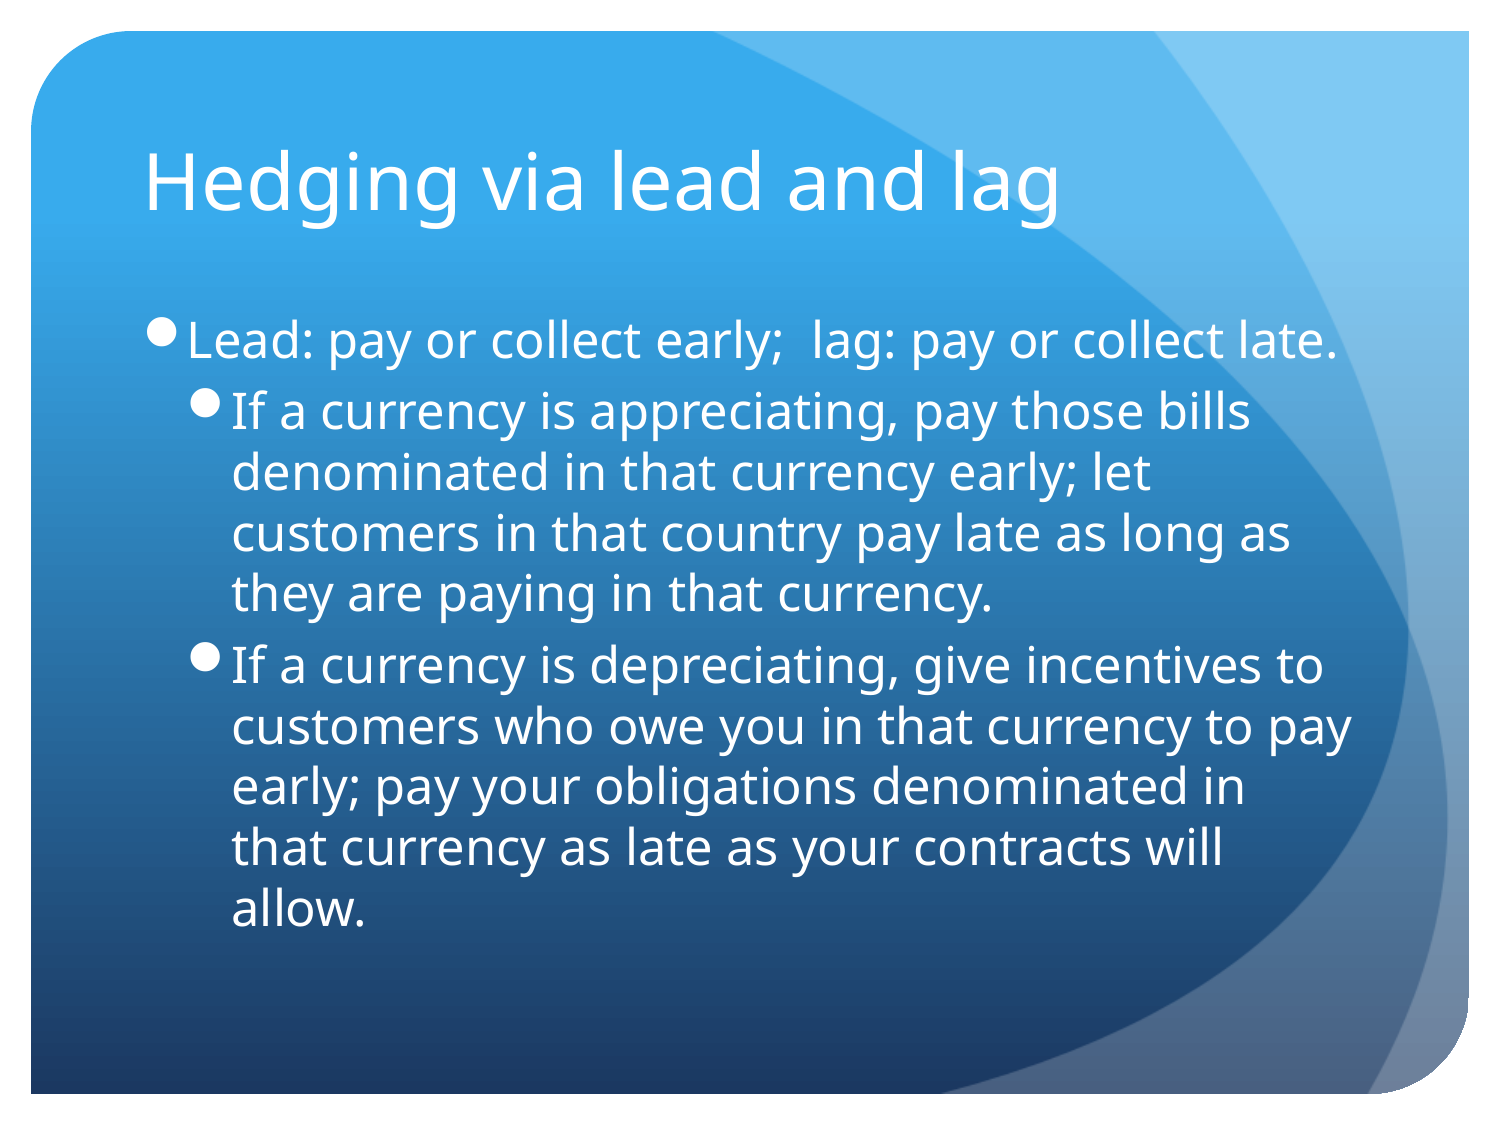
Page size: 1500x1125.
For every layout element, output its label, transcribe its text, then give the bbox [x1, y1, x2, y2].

title Hedging via lead and lag [127, 62, 1372, 234]
picture [24, 30, 1473, 1094]
list Lead: pay or collect early; lag: pay or collect late. If a currency is appreciating, pay those bills denominated in that currency early; let customers in that country pay late as long as they are paying in that currency. If a currency is depreciating, give incentives to customers who owe you in that currency to pay early; pay your obligations denominated in that currency as late as your contracts will allow. [127, 299, 1372, 991]
